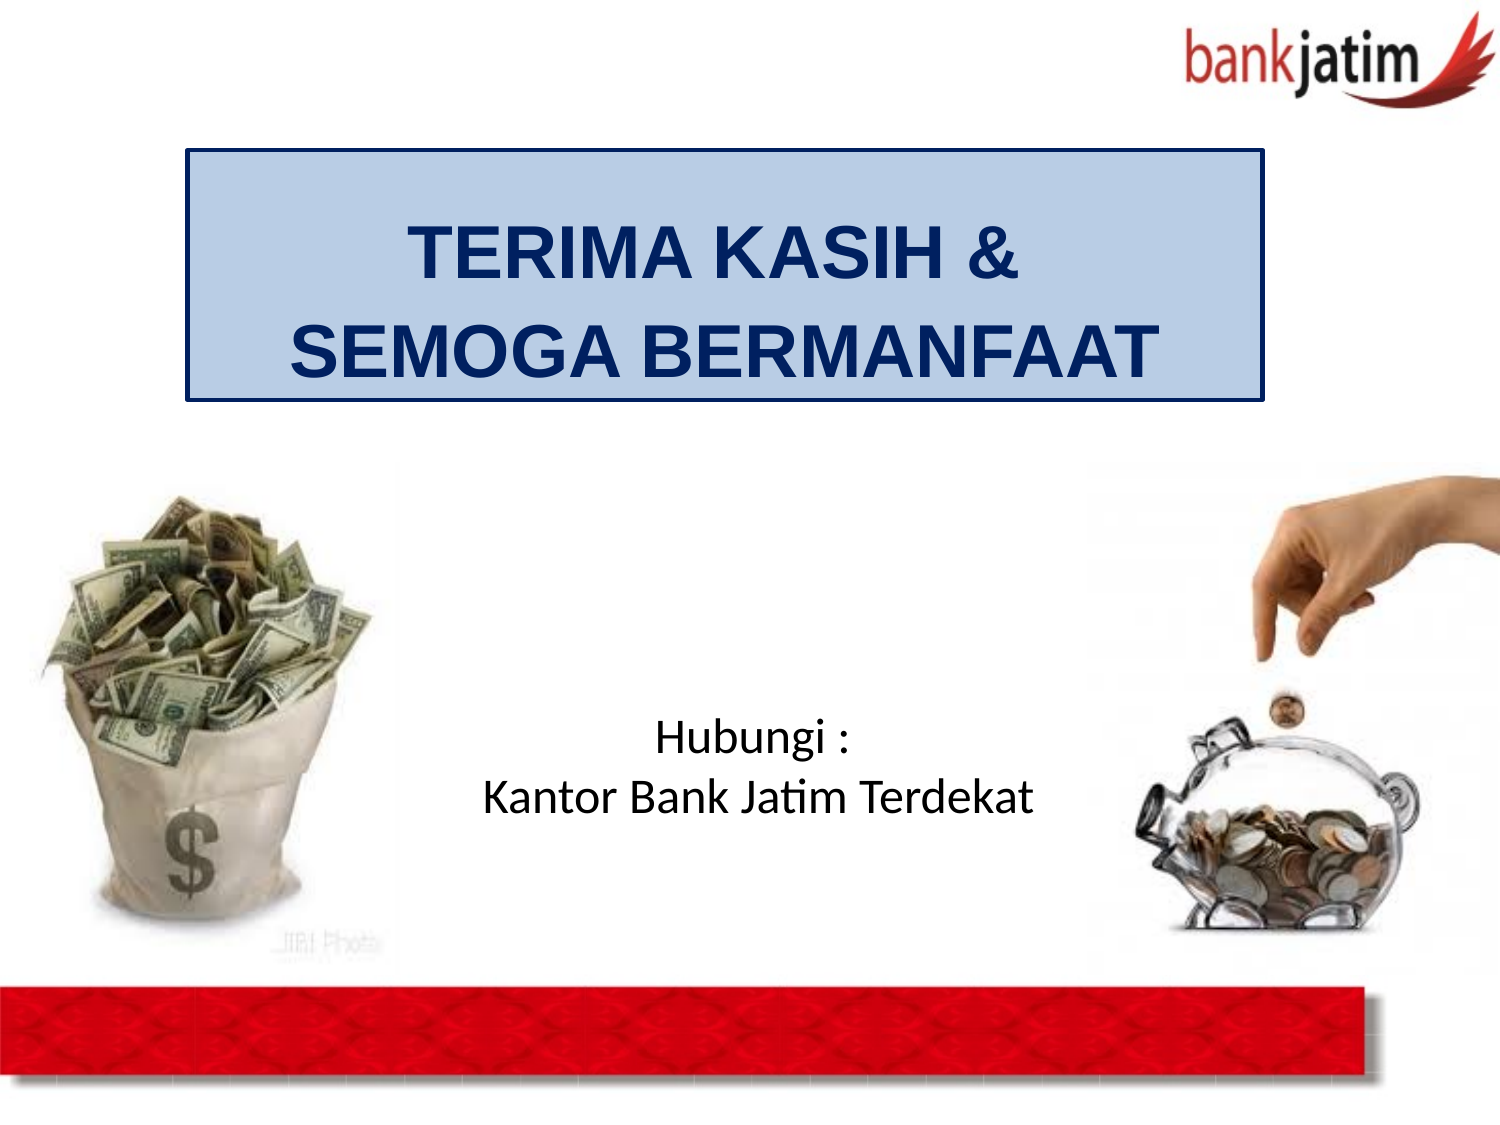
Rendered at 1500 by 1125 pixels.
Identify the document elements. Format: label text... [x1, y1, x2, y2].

picture [0, 0, 1500, 1125]
text_box TERIMA KASIH & SEMOGA BERMANFAAT [185, 148, 1265, 402]
title Hubungi : Kantor Bank Jatim Terdekat [404, 662, 1082, 925]
